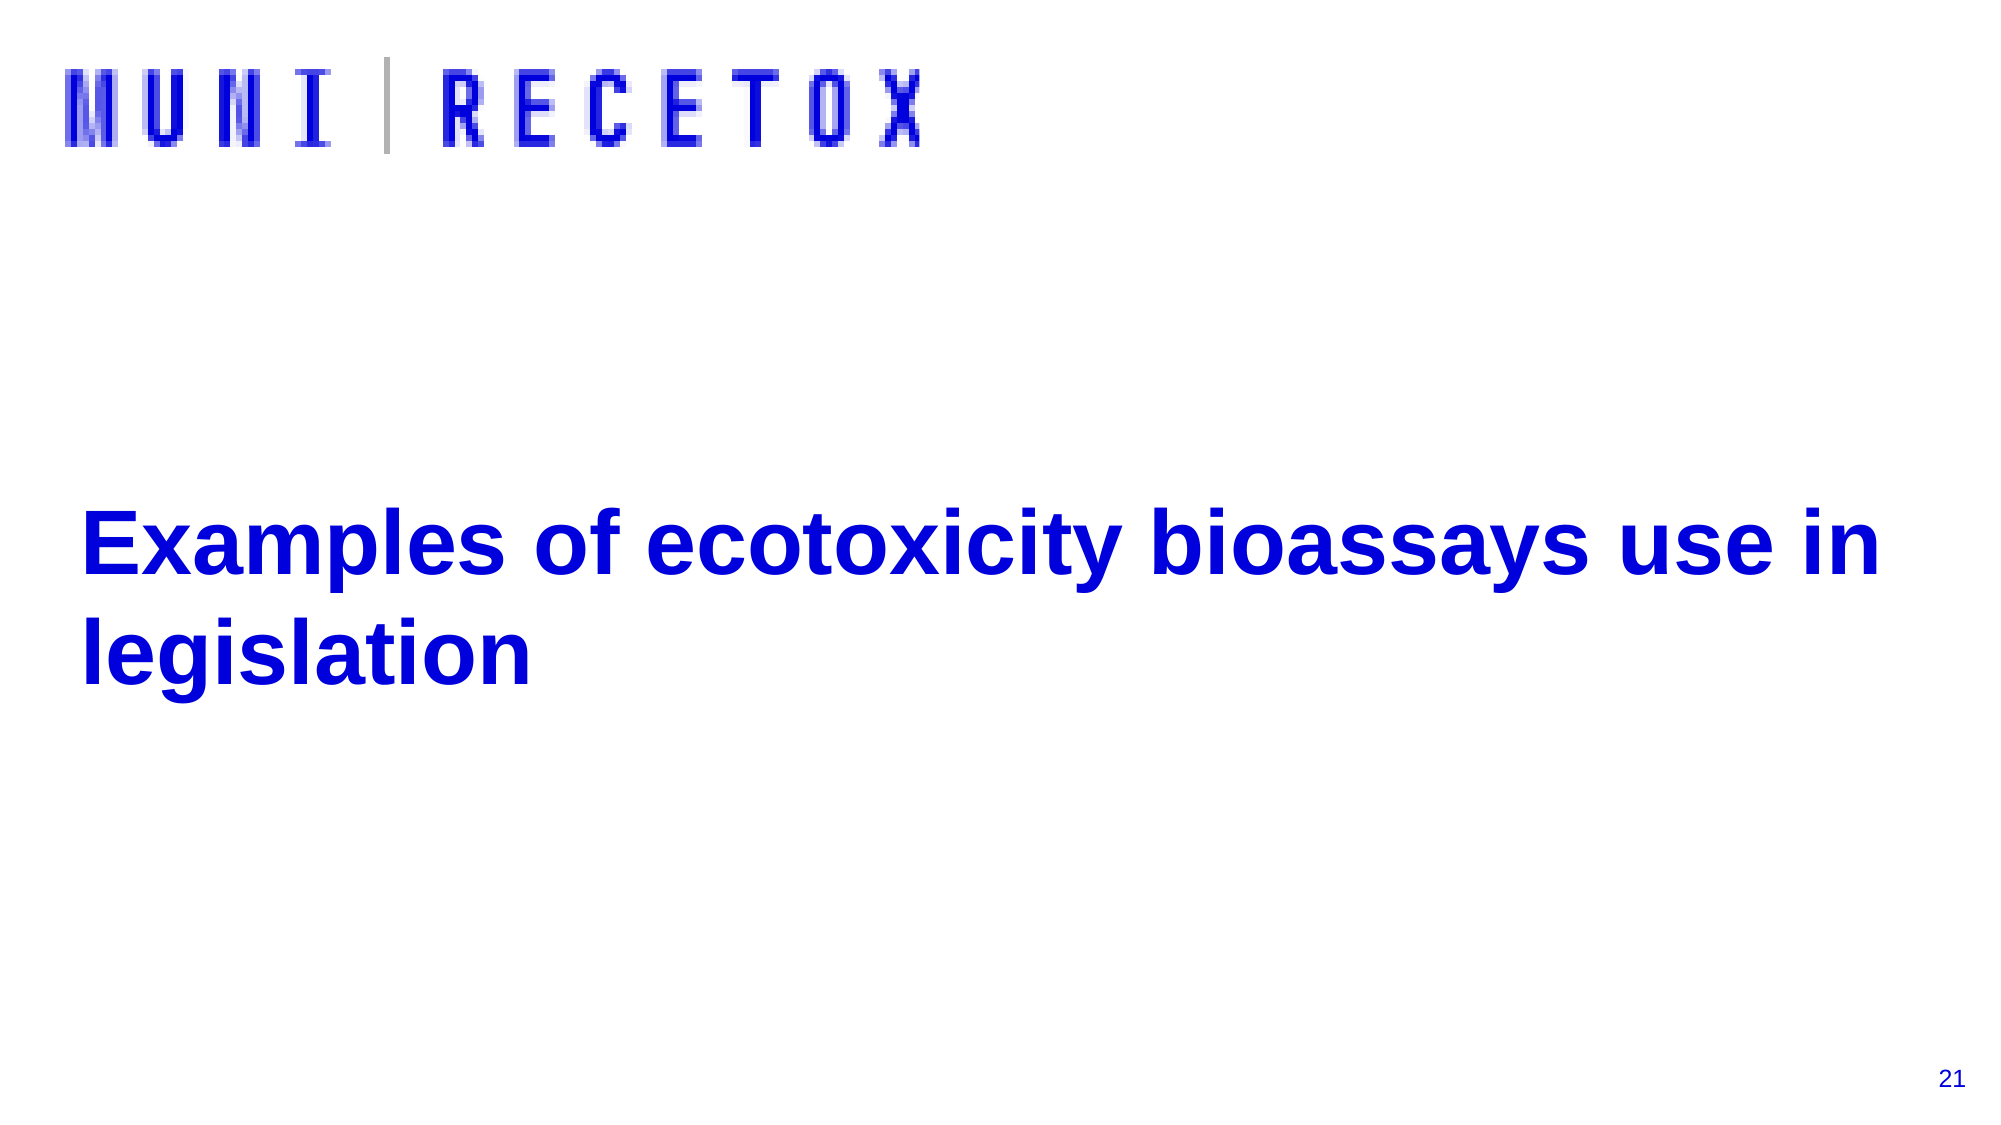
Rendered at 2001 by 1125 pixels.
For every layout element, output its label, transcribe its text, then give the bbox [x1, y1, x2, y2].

slide_number 21 [1938, 1062, 2000, 1104]
title Examples of ecotoxicity bioassays use in legislation [65, 475, 1930, 668]
